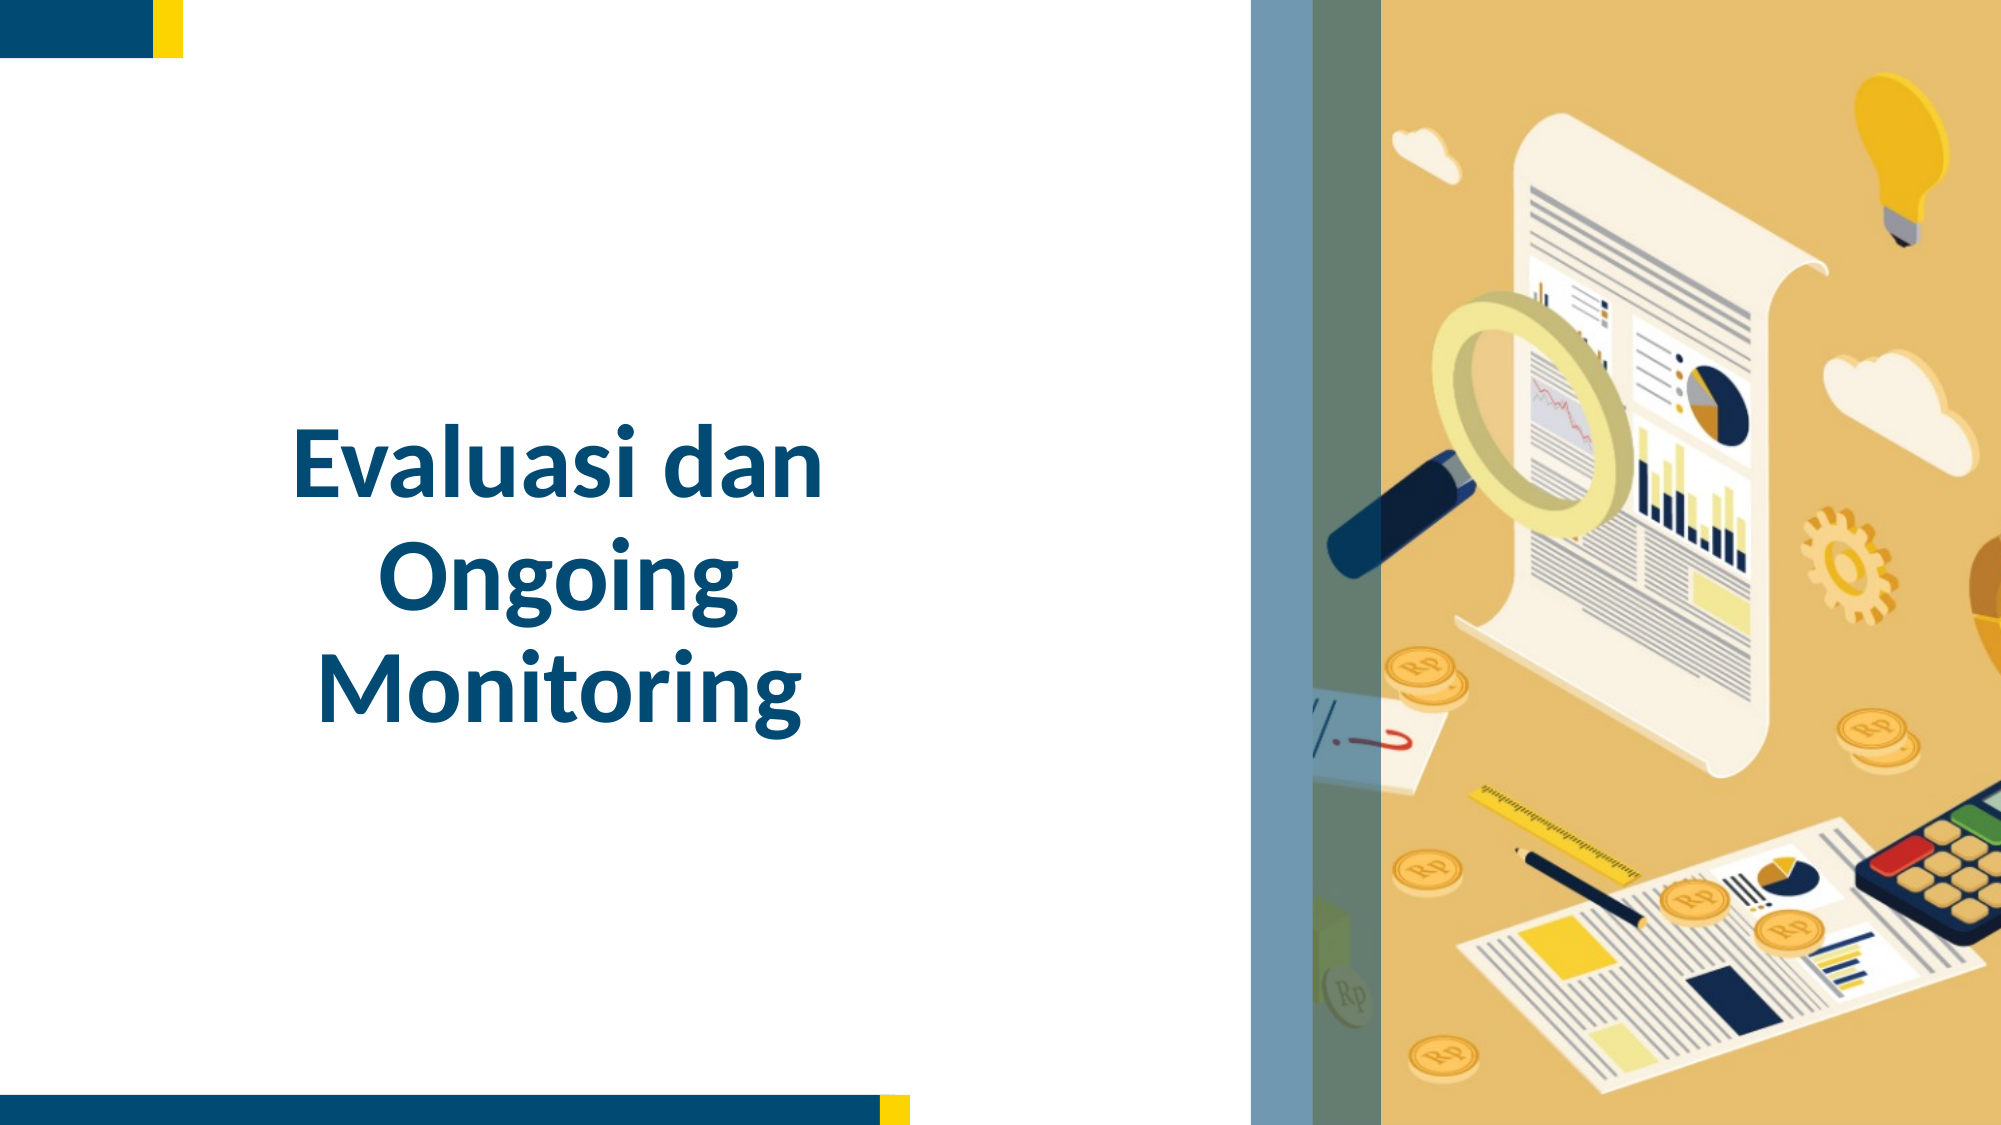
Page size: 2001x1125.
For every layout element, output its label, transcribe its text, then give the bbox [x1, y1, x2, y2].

text_box [0, 0, 152, 59]
picture [1312, 0, 2001, 1125]
text_box [879, 1094, 911, 1125]
text_box [0, 1094, 879, 1125]
text_box [1250, 0, 1312, 1125]
text_box [152, 0, 184, 59]
text_box Evaluasi dan Ongoing Monitoring [157, 412, 961, 741]
